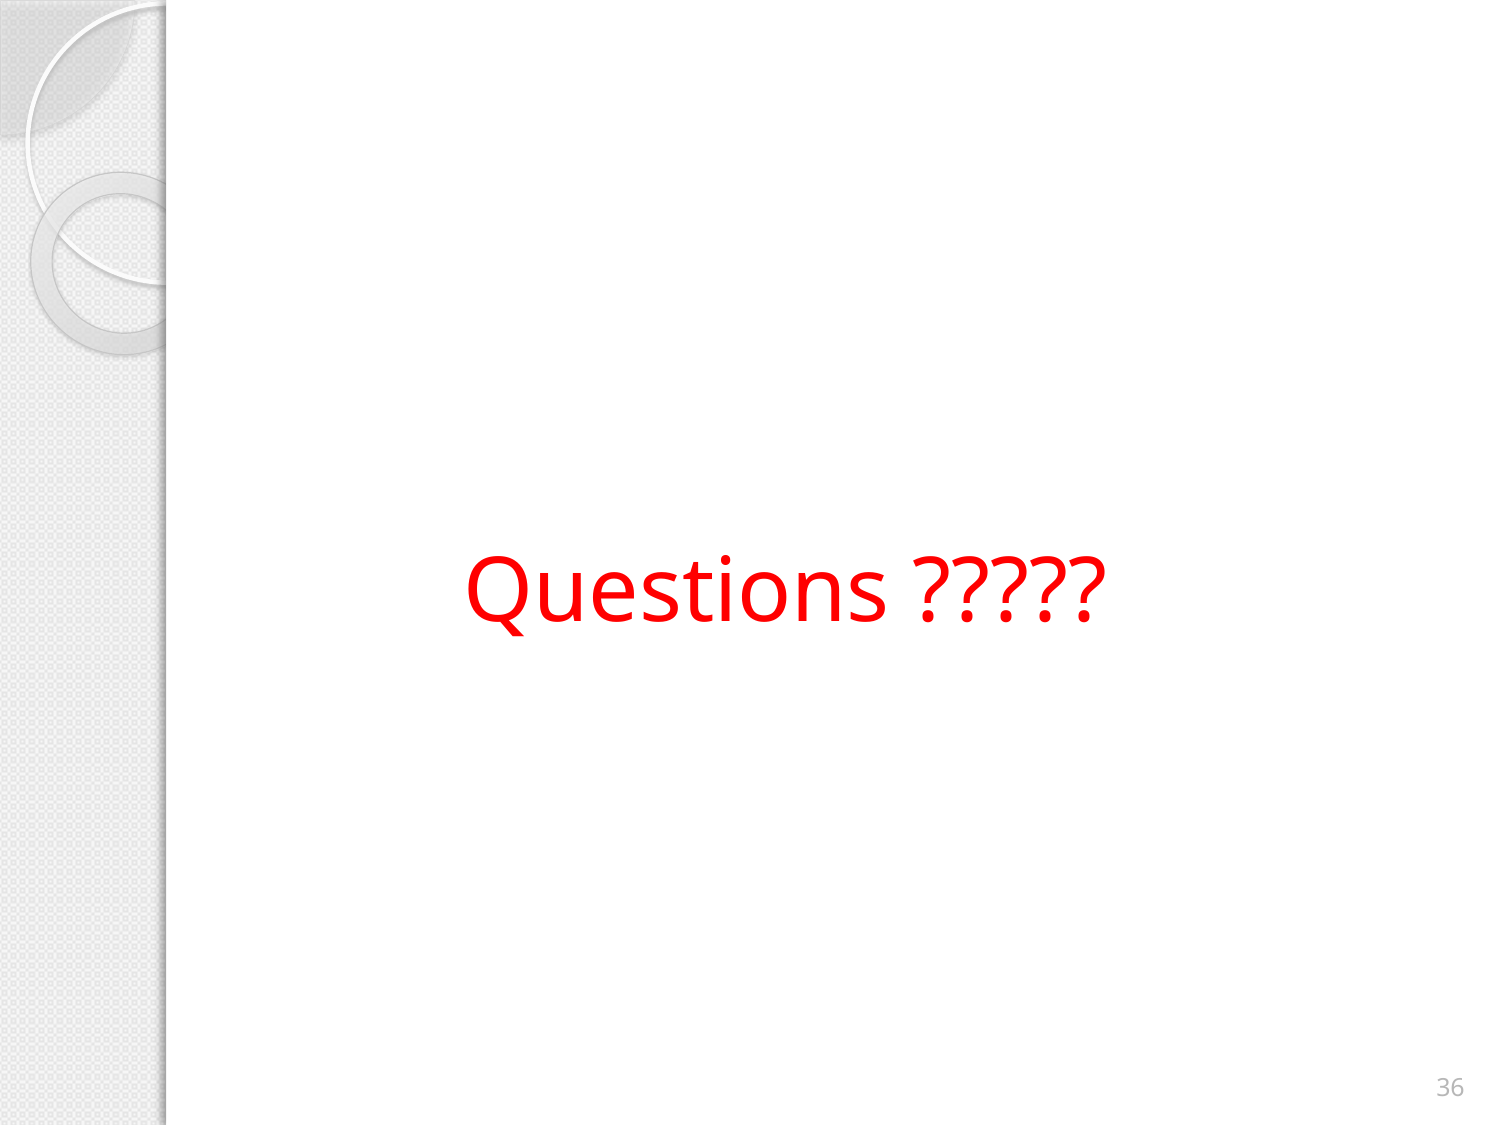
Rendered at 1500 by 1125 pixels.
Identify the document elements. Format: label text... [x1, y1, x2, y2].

slide_number 36 [1413, 1034, 1488, 1113]
title Questions ????? [363, 492, 1208, 680]
